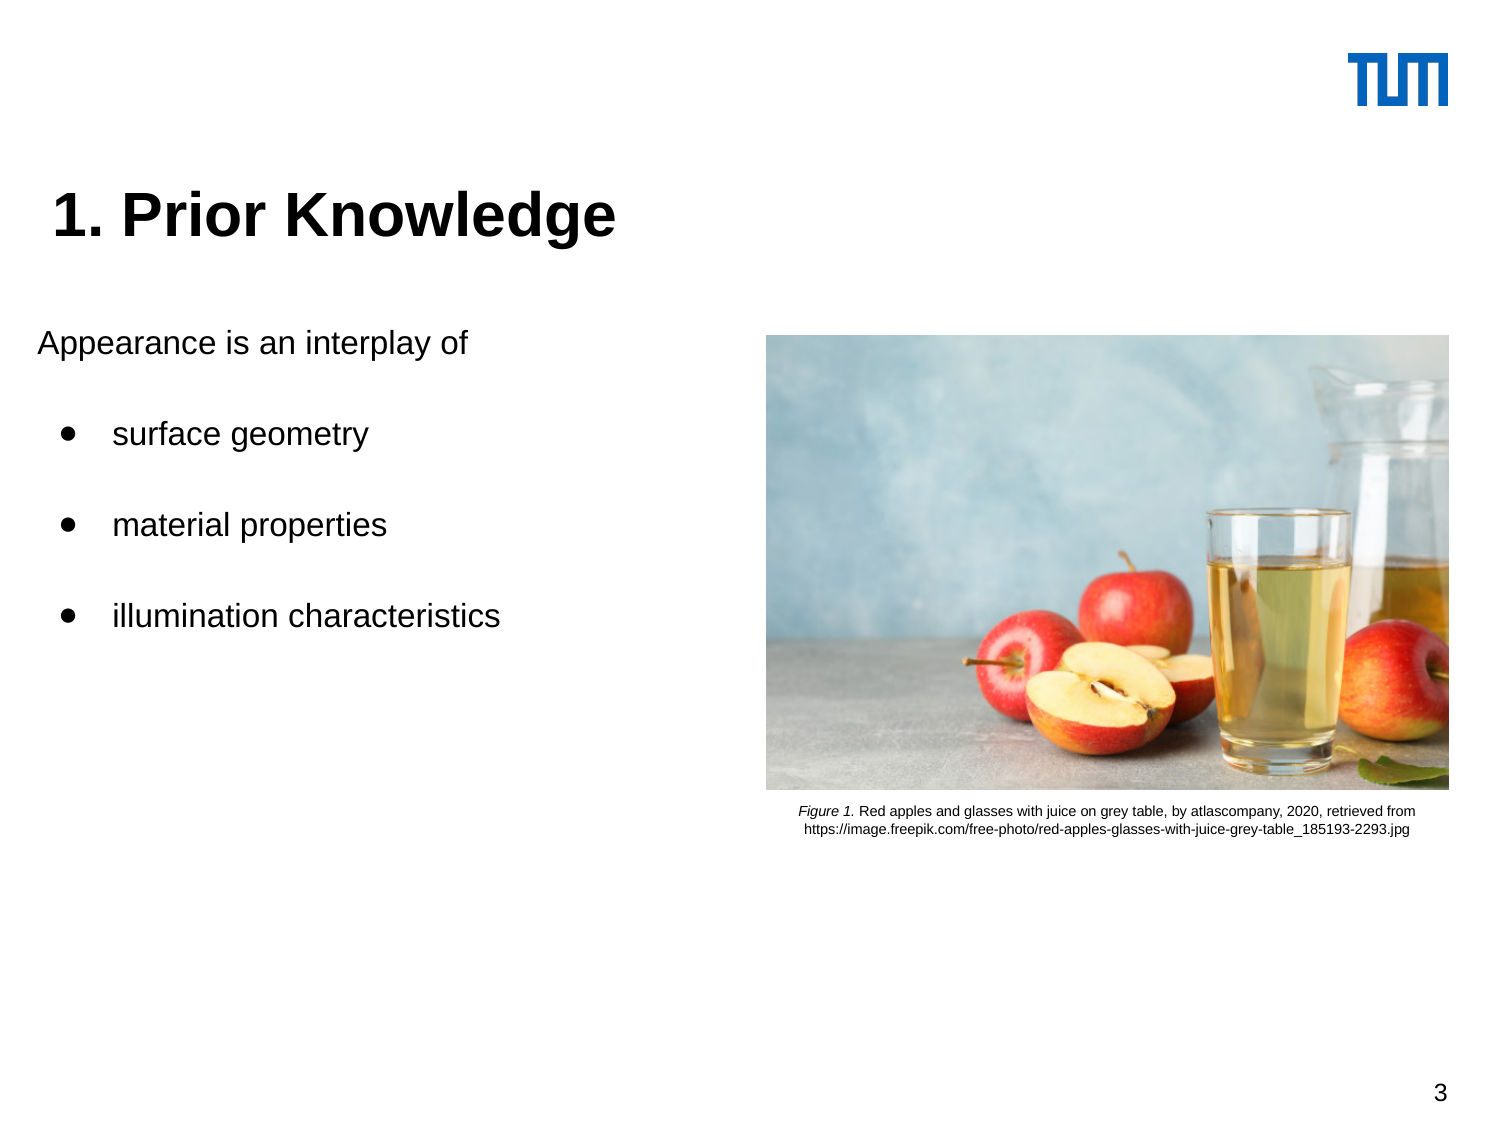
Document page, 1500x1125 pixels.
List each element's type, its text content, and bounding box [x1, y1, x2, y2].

list Appearance is an interplay of surface geometry material properties illumination characteristics [37, 260, 1433, 1032]
title 1. Prior Knowledge [52, 163, 1449, 351]
picture [765, 335, 1449, 790]
slide_number ‹#› [1111, 1061, 1448, 1122]
picture [1348, 53, 1448, 106]
footer Figure 1. Red apples and glasses with juice on grey table, by atlascompany, 2020, retrieved from https://image.freepik.com/free-photo/red-apples-glasses-with-juice-grey-table_185193-2293.jpg [766, 797, 1449, 850]
